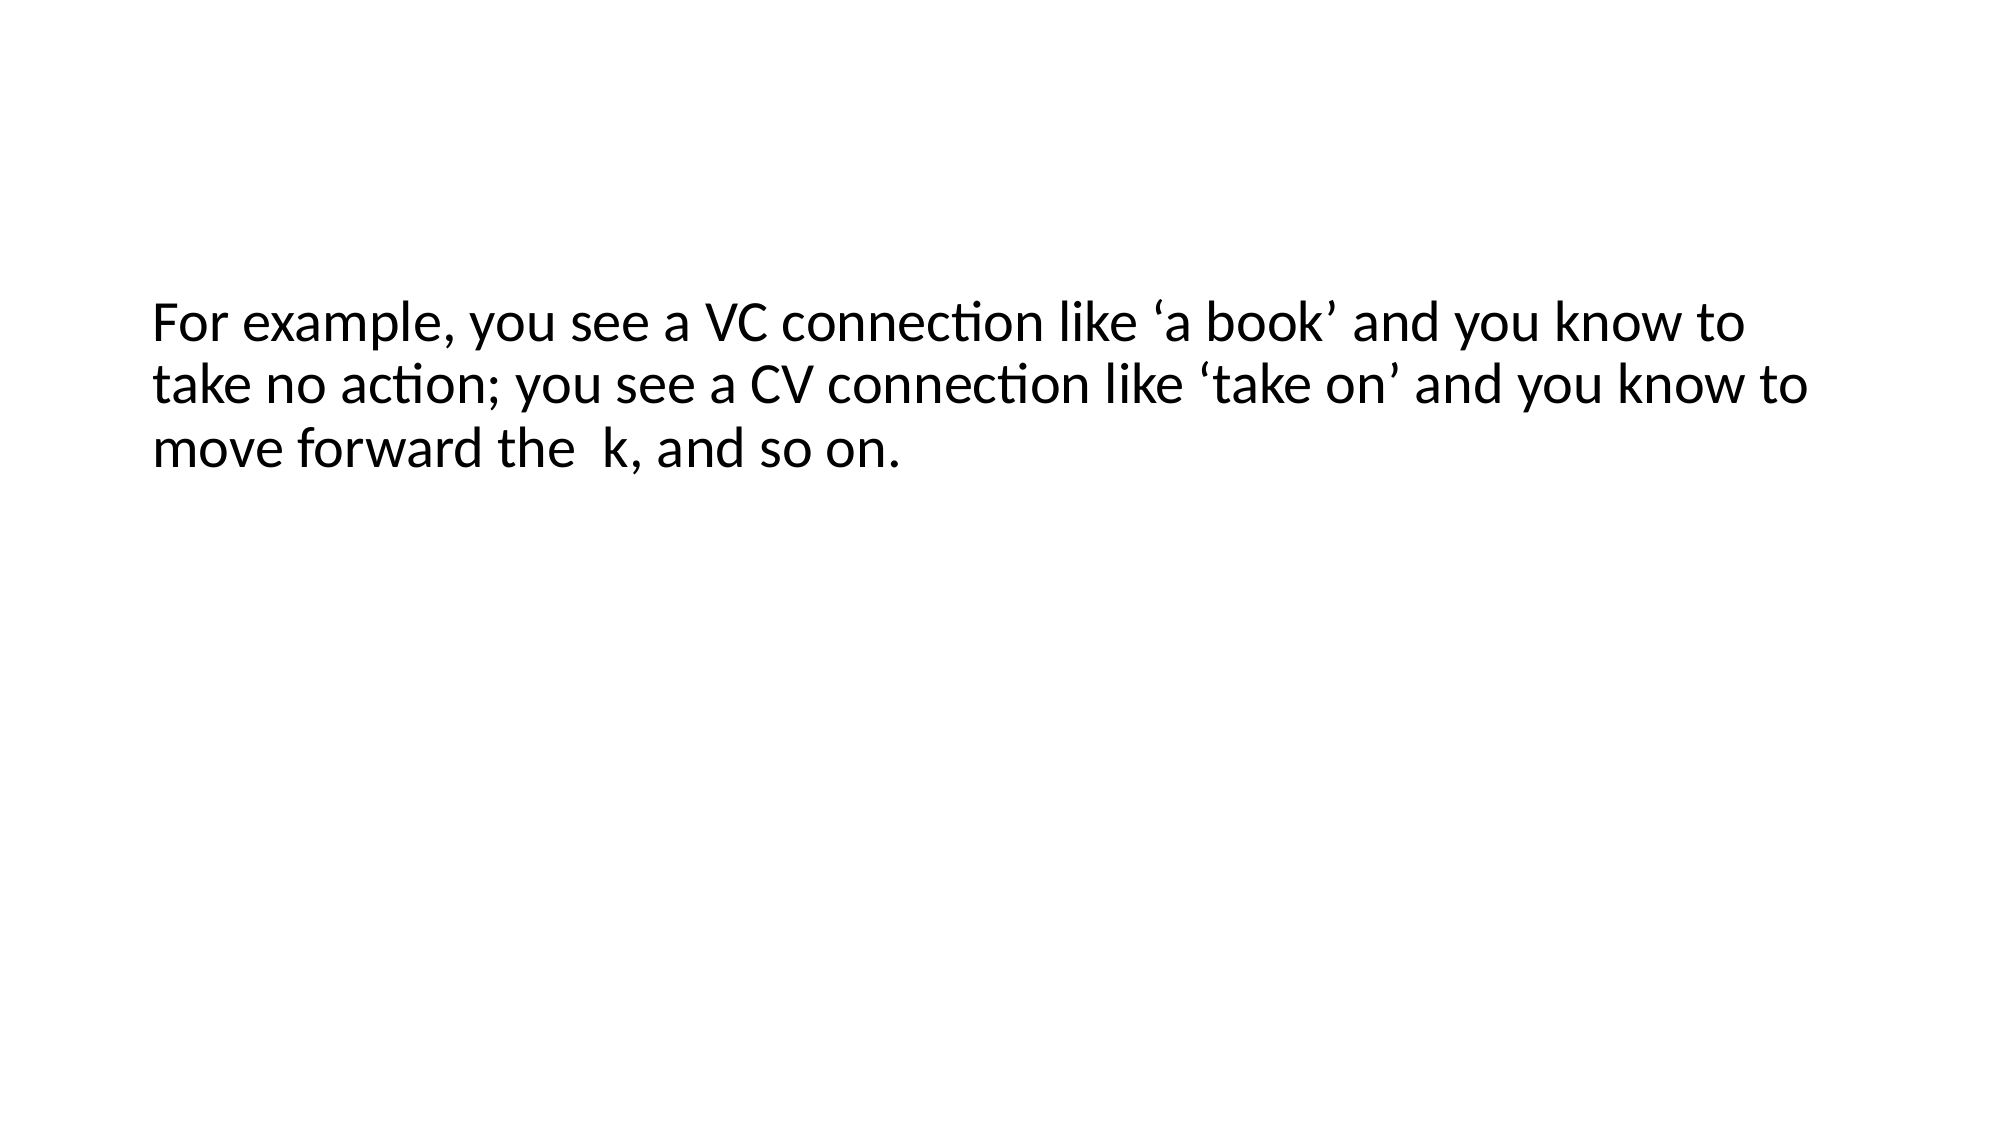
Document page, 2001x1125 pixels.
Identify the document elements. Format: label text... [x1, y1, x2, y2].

list For example, you see a VC connection like ‘a book’ and you know to take no action; you see a CV connection like ‘take on’ and you know to move forward the k, and so on. [137, 108, 1863, 1014]
